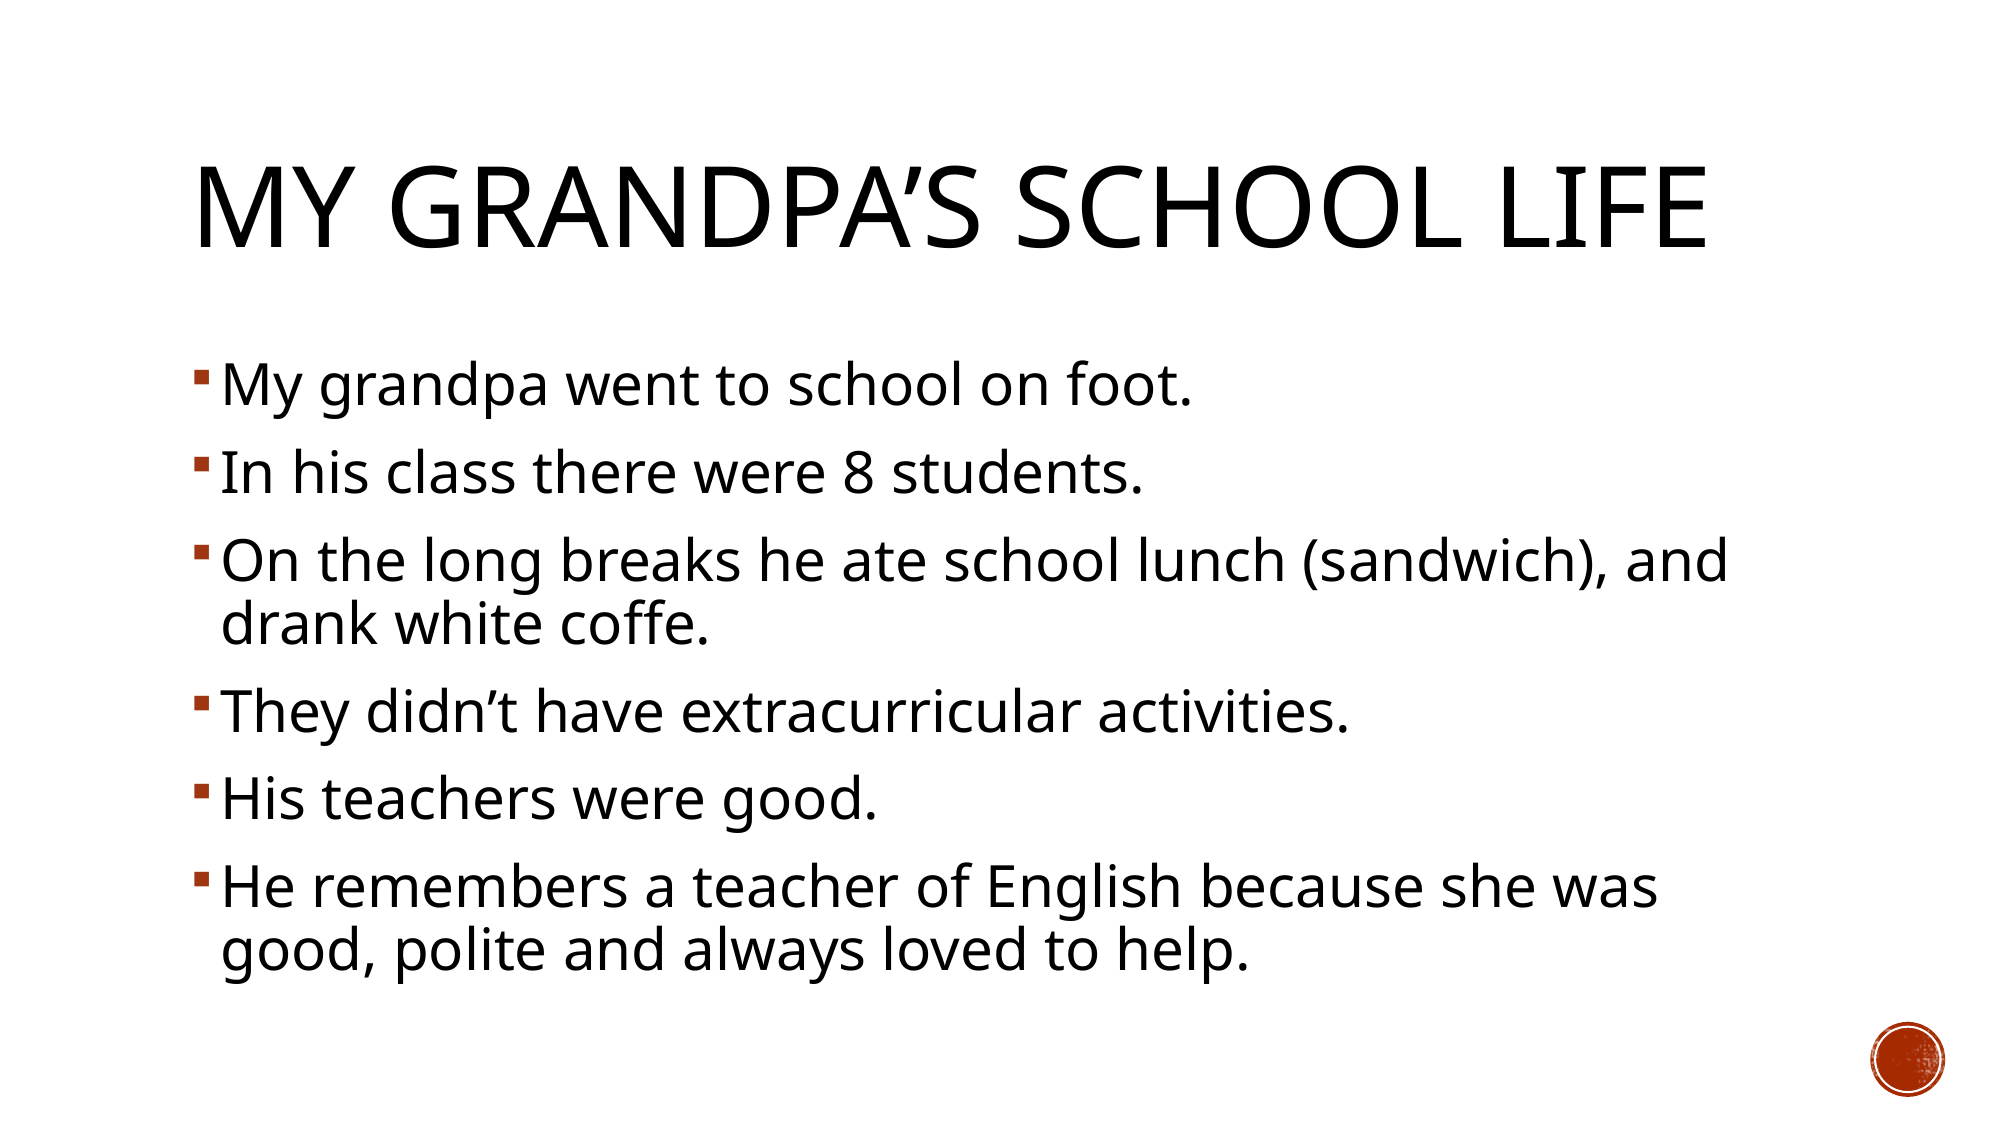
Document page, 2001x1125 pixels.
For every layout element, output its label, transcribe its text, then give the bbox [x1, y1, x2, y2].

title My grandpa’s school life [175, 79, 1826, 344]
list My grandpa went to school on foot. In his class there were 8 students. On the long breaks he ate school lunch (sandwich), and drank white coffe. They didn’t have extracurricular activities. His teachers were good. He remembers a teacher of English because she was good, polite and always loved to help. [175, 348, 1826, 1013]
